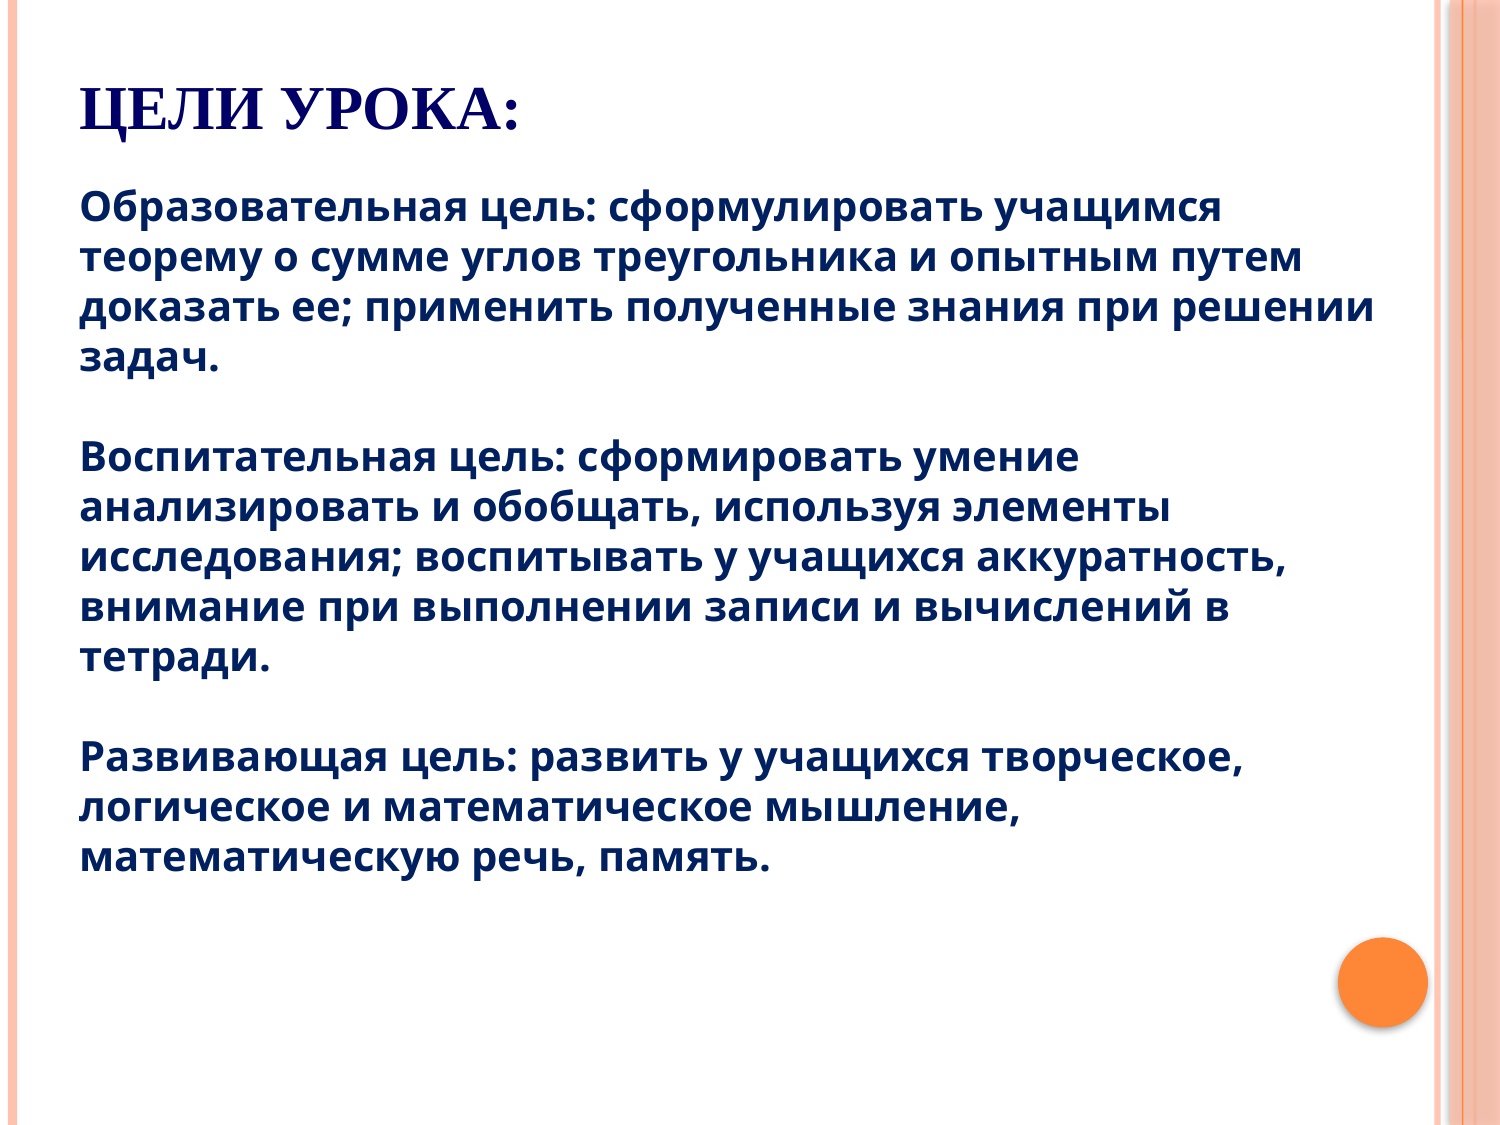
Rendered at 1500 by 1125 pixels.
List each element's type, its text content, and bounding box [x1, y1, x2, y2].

title ЦЕЛИ УРОКА: [64, 54, 1290, 149]
text_box Образовательная цель: сформулировать учащимся теорему о сумме углов треугольника и опытным путем доказать ее; применить полученные знания при решении задач. Воспитательная цель: сформировать умение анализировать и обобщать, используя элементы исследования; воспитывать у учащихся аккуратность, внимание при выполнении записи и вычислений в тетради. Развивающая цель: развить у учащихся творческое, логическое и математическое мышление, математическую речь, память. [64, 172, 1412, 888]
